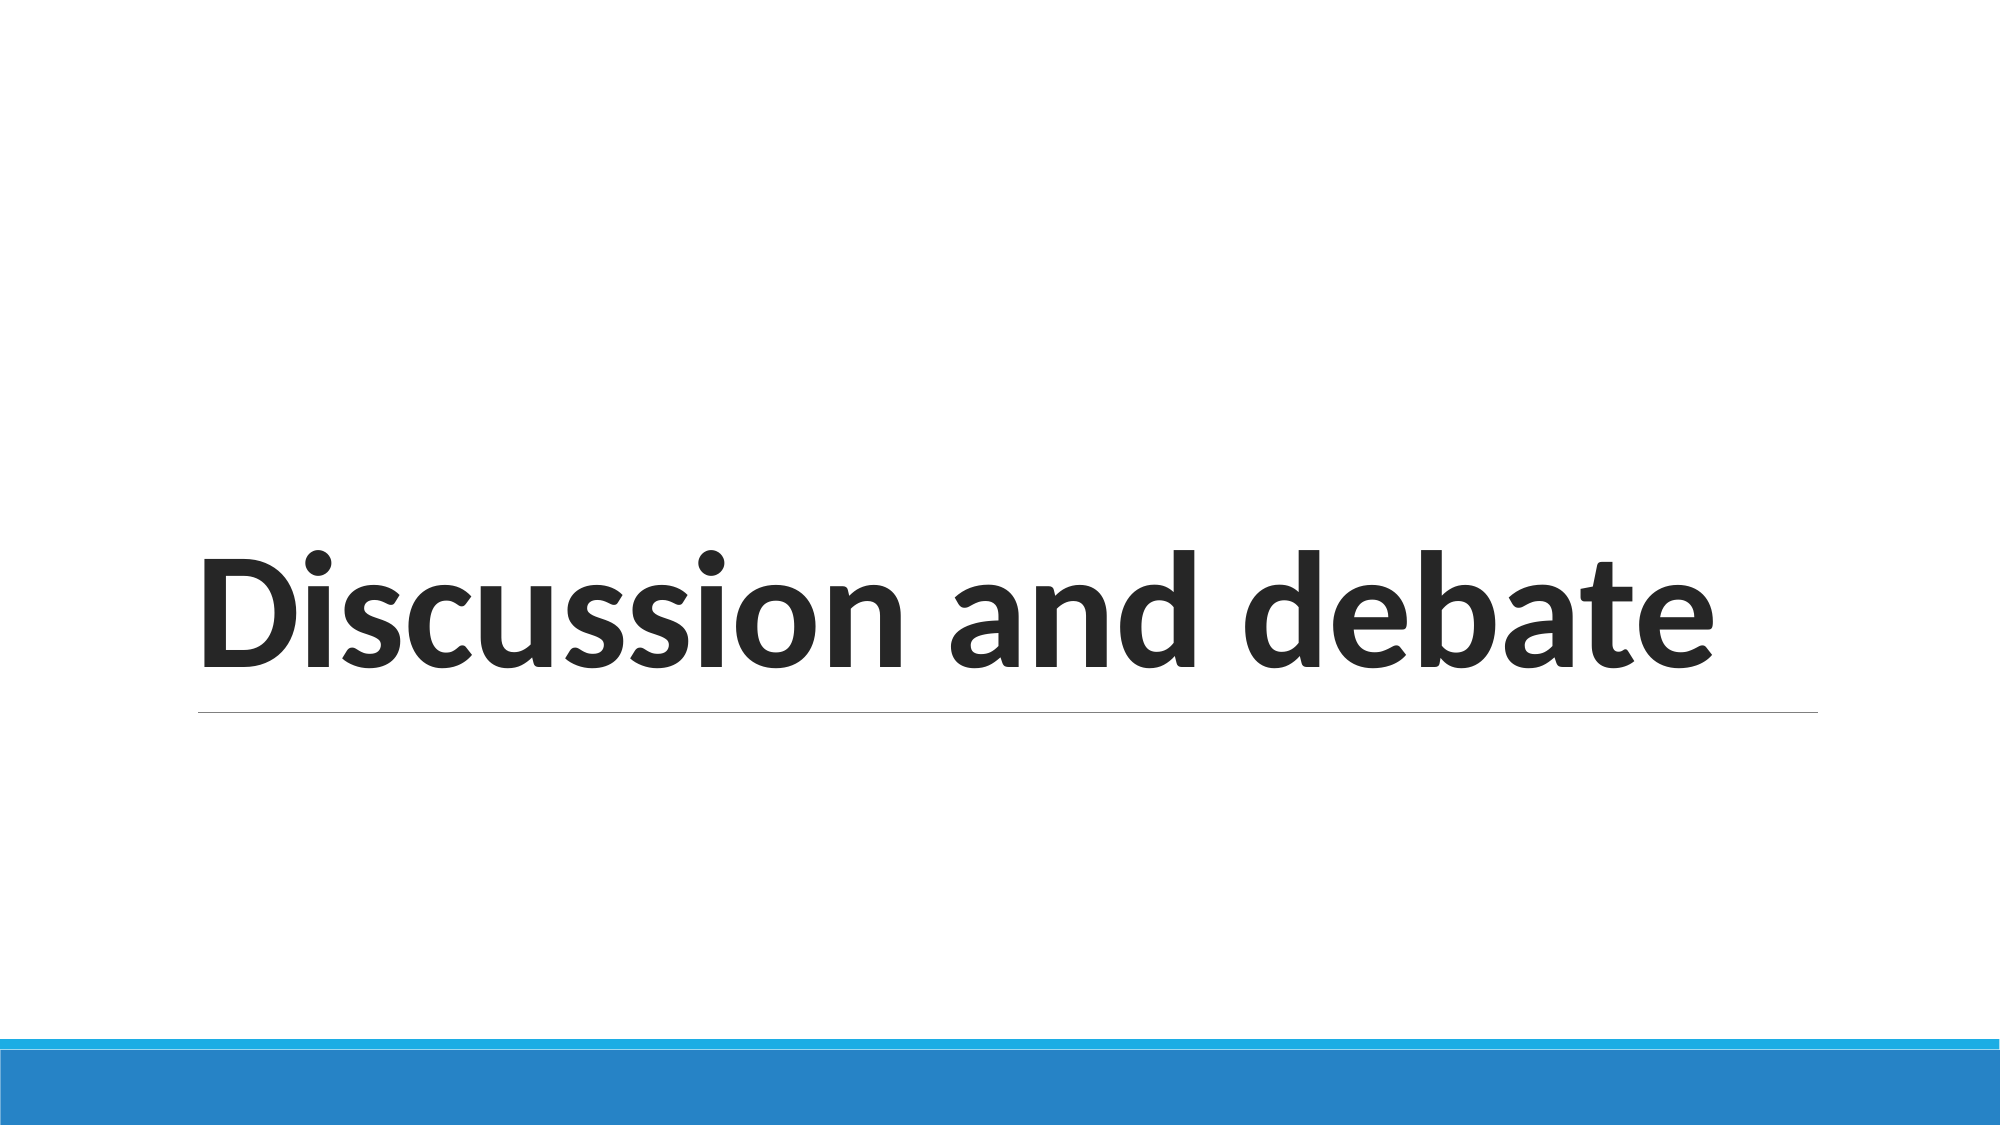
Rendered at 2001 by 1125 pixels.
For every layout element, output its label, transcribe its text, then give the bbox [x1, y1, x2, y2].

title Discussion and debate [180, 124, 1830, 710]
